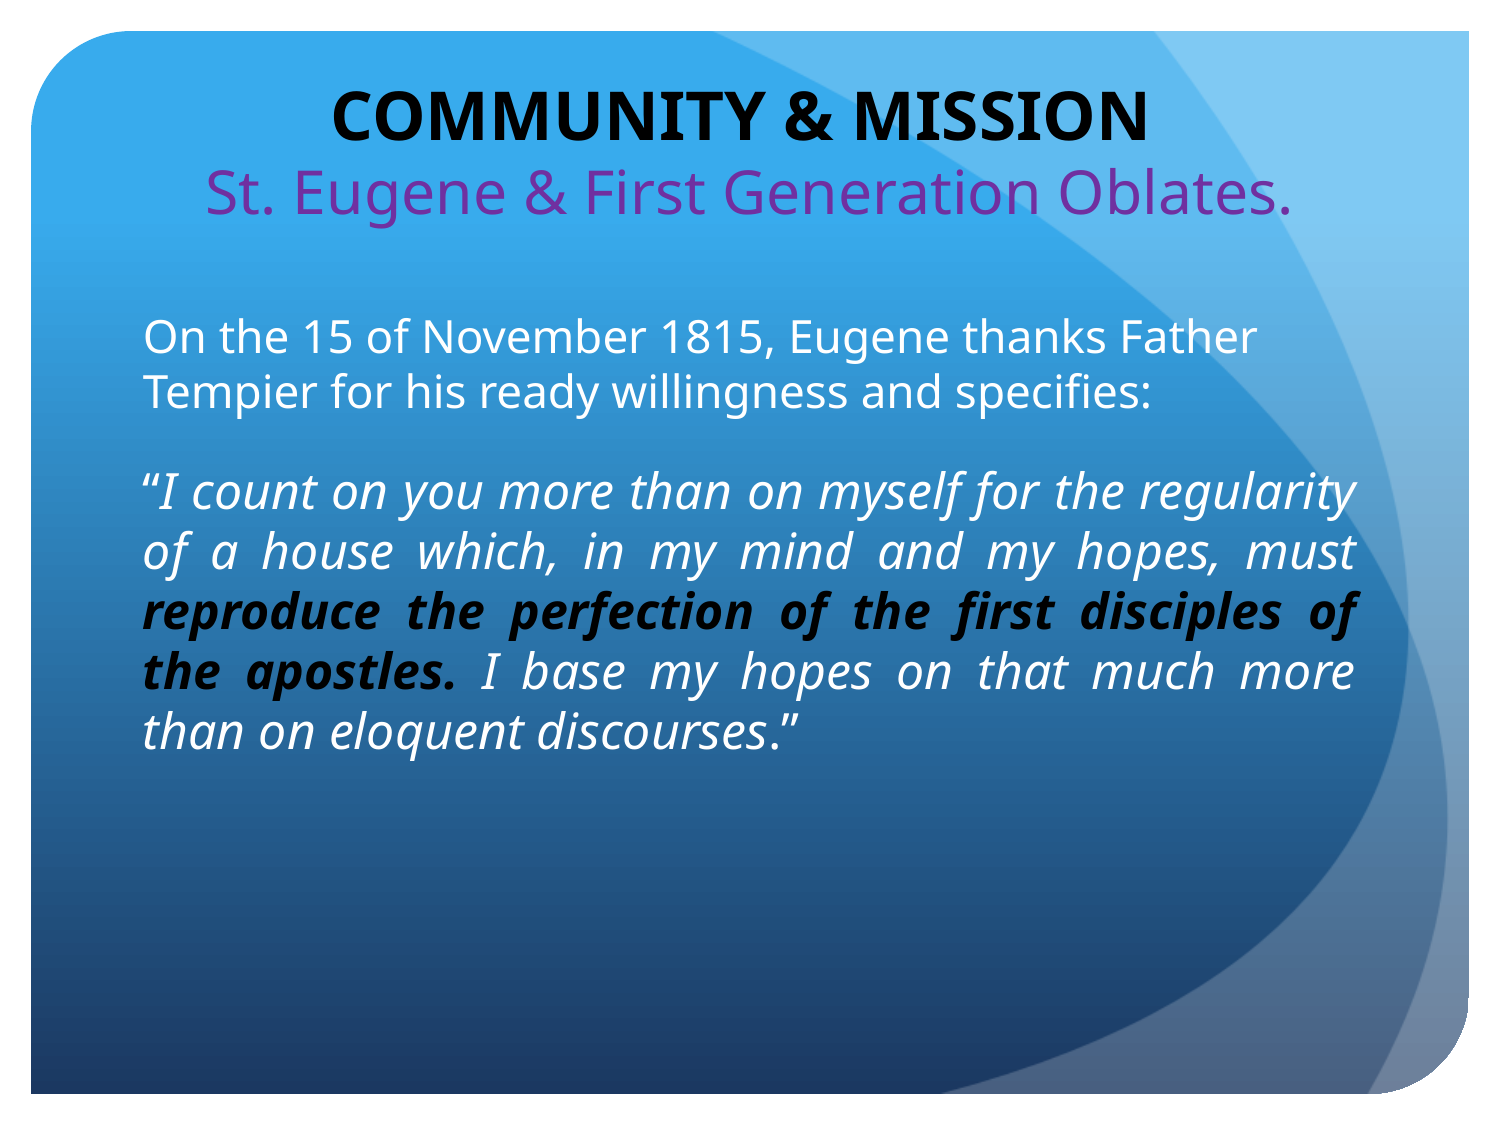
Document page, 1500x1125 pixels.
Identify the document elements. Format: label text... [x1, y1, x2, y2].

title COMMUNITY & MISSION St. Eugene & First Generation Oblates. [127, 62, 1372, 234]
list On the 15 of November 1815, Eugene thanks Father Tempier for his ready willingness and specifies: “I count on you more than on myself for the regularity of a house which, in my mind and my hopes, must reproduce the perfection of the first disciples of the apostles. I base my hopes on that much more than on eloquent discourses.” [127, 299, 1372, 991]
picture [24, 30, 1473, 1094]
